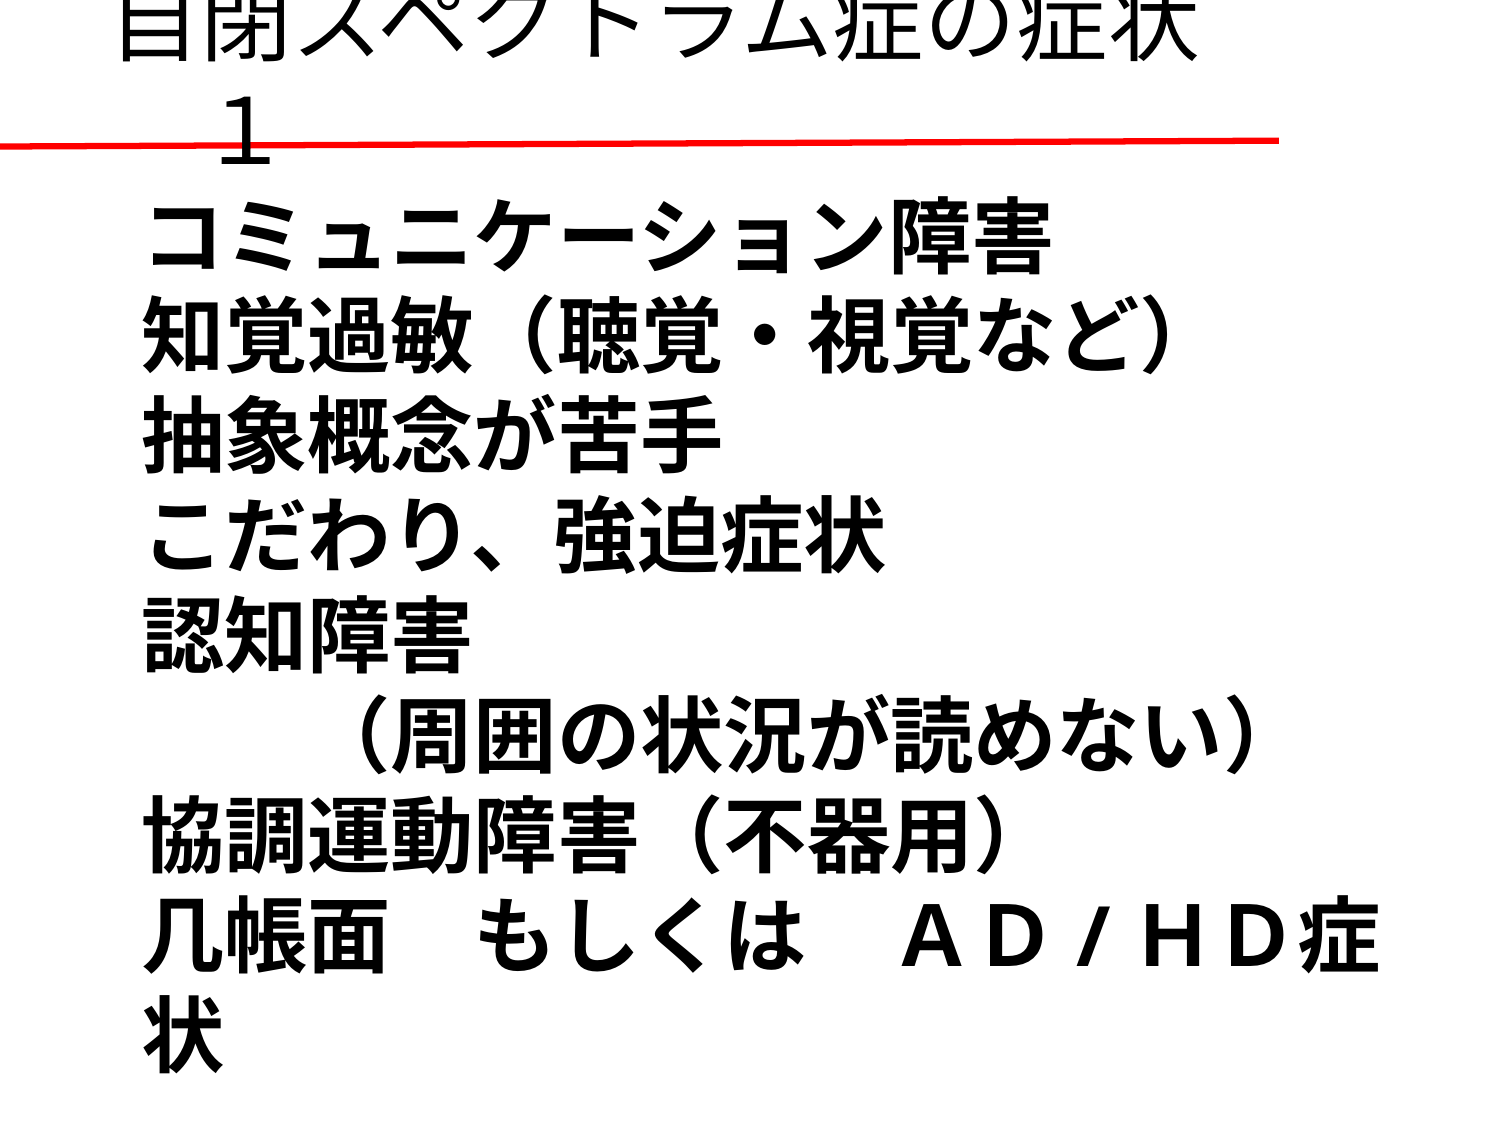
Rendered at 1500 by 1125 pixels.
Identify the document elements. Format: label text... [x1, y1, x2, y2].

text_box コミュニケーション障害 知覚過敏（聴覚・視覚など） 抽象概念が苦手 こだわり、強迫症状 認知障害 （周囲の状況が読めない） 協調運動障害（不器用） 几帳面 もしくは ＡＤ/ＨＤ症状 [126, 201, 1402, 1066]
text_box 自閉スペクトラム症の症状 １ [93, 1, 1305, 145]
